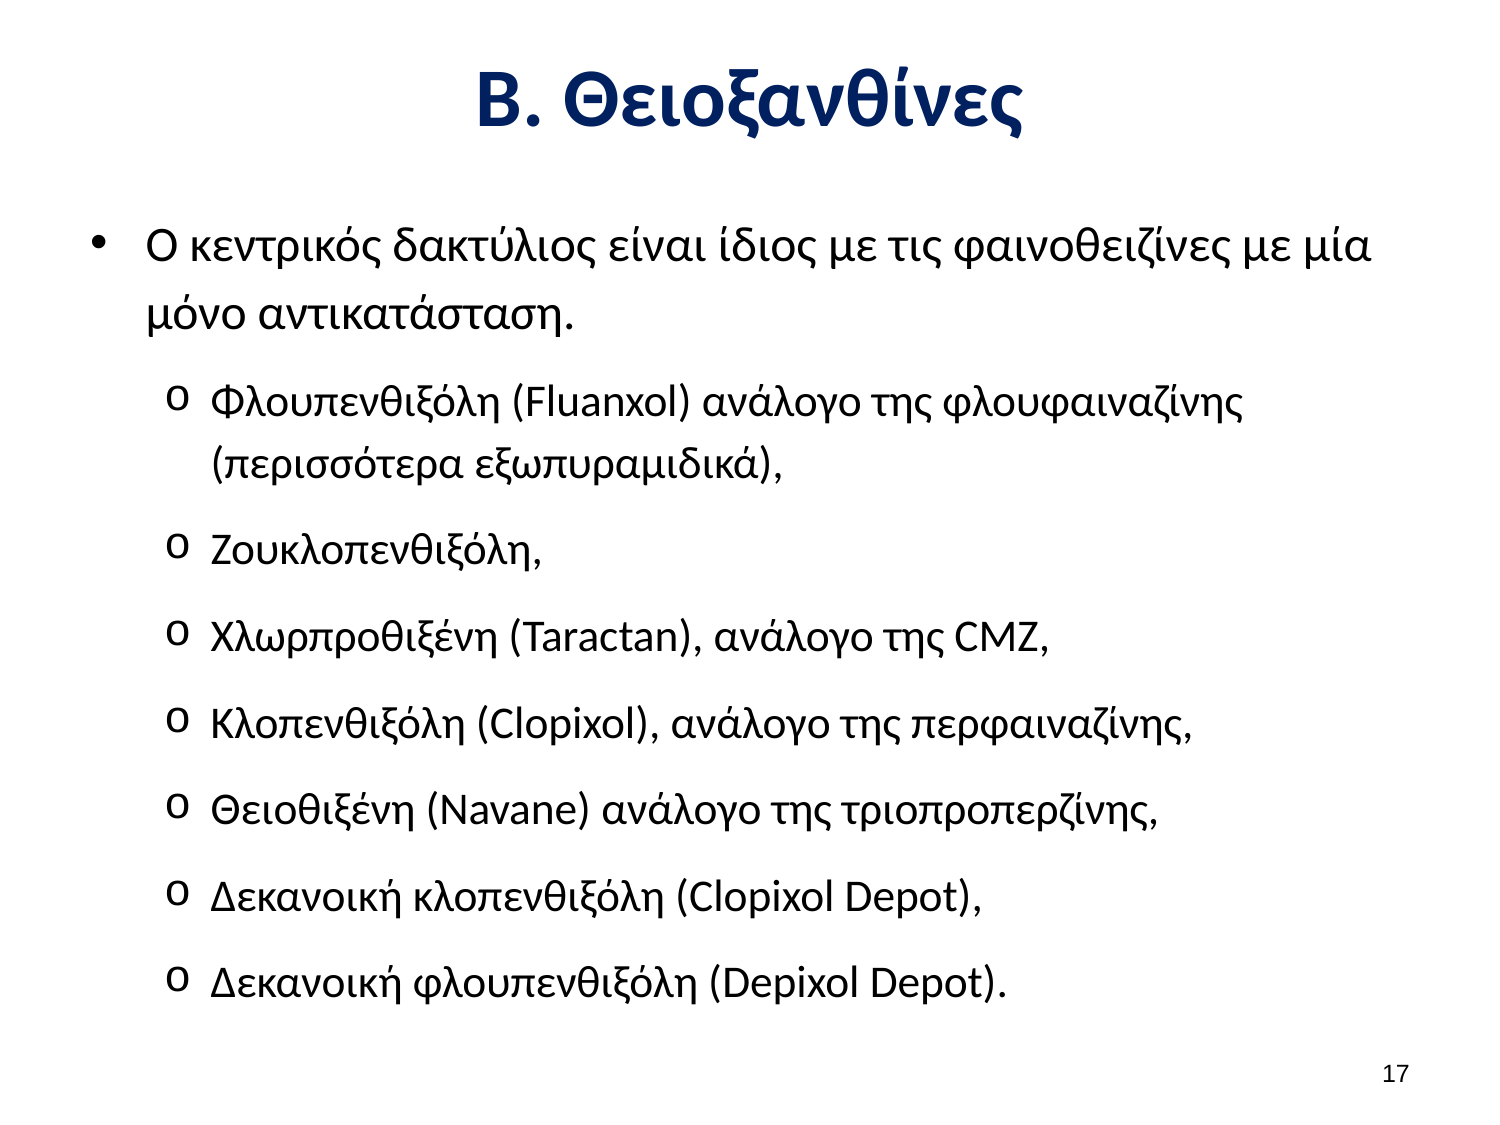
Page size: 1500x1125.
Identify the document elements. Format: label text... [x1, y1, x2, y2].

slide_number 16 [1074, 1042, 1425, 1103]
title Β. Θειοξανθίνες [0, 19, 1500, 169]
list Ο κεντρικός δακτύλιος είναι ίδιος με τις φαινοθειζίνες με μία μόνο αντικατάσταση. Φλουπενθιξόλη (Fluanxol) ανάλογο της φλουφαιναζίνης (περισσότερα εξωπυραμιδικά), Ζουκλοπενθιξόλη, Χλωρπροθιξένη (Taractan), ανάλογο της CMZ, Κλοπενθιξόλη (Clopixol), ανάλογο της περφαιναζίνης, Θειοθιξένη (Navane) ανάλογο της τριοπροπερζίνης, Δεκανοική κλοπενθιξόλη (Clopixol Depot), Δεκανοική φλουπενθιξόλη (Depixol Depot). [75, 196, 1425, 1024]
